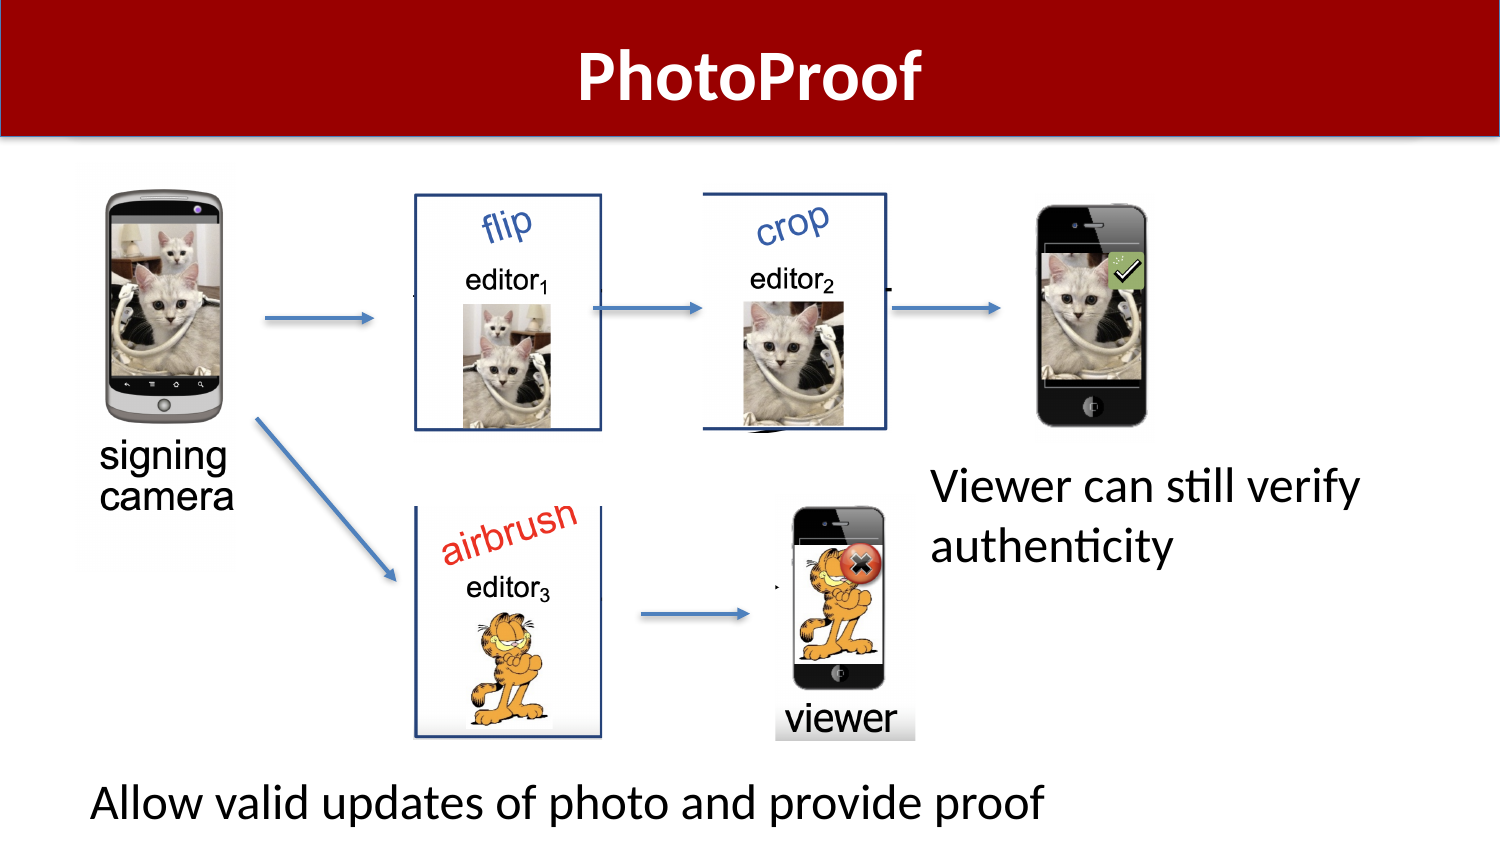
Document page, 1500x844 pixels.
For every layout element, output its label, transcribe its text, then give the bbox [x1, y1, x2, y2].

picture [412, 506, 603, 740]
title PhotoProof [75, 20, 1425, 123]
picture [74, 162, 236, 572]
picture [1035, 193, 1155, 443]
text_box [256, 417, 397, 583]
text_box Allow valid updates of photo and provide proof [74, 762, 1425, 837]
text_box Viewer can still verify authenticity [915, 445, 1425, 581]
picture [775, 494, 916, 741]
picture [412, 193, 603, 443]
picture [702, 183, 892, 433]
